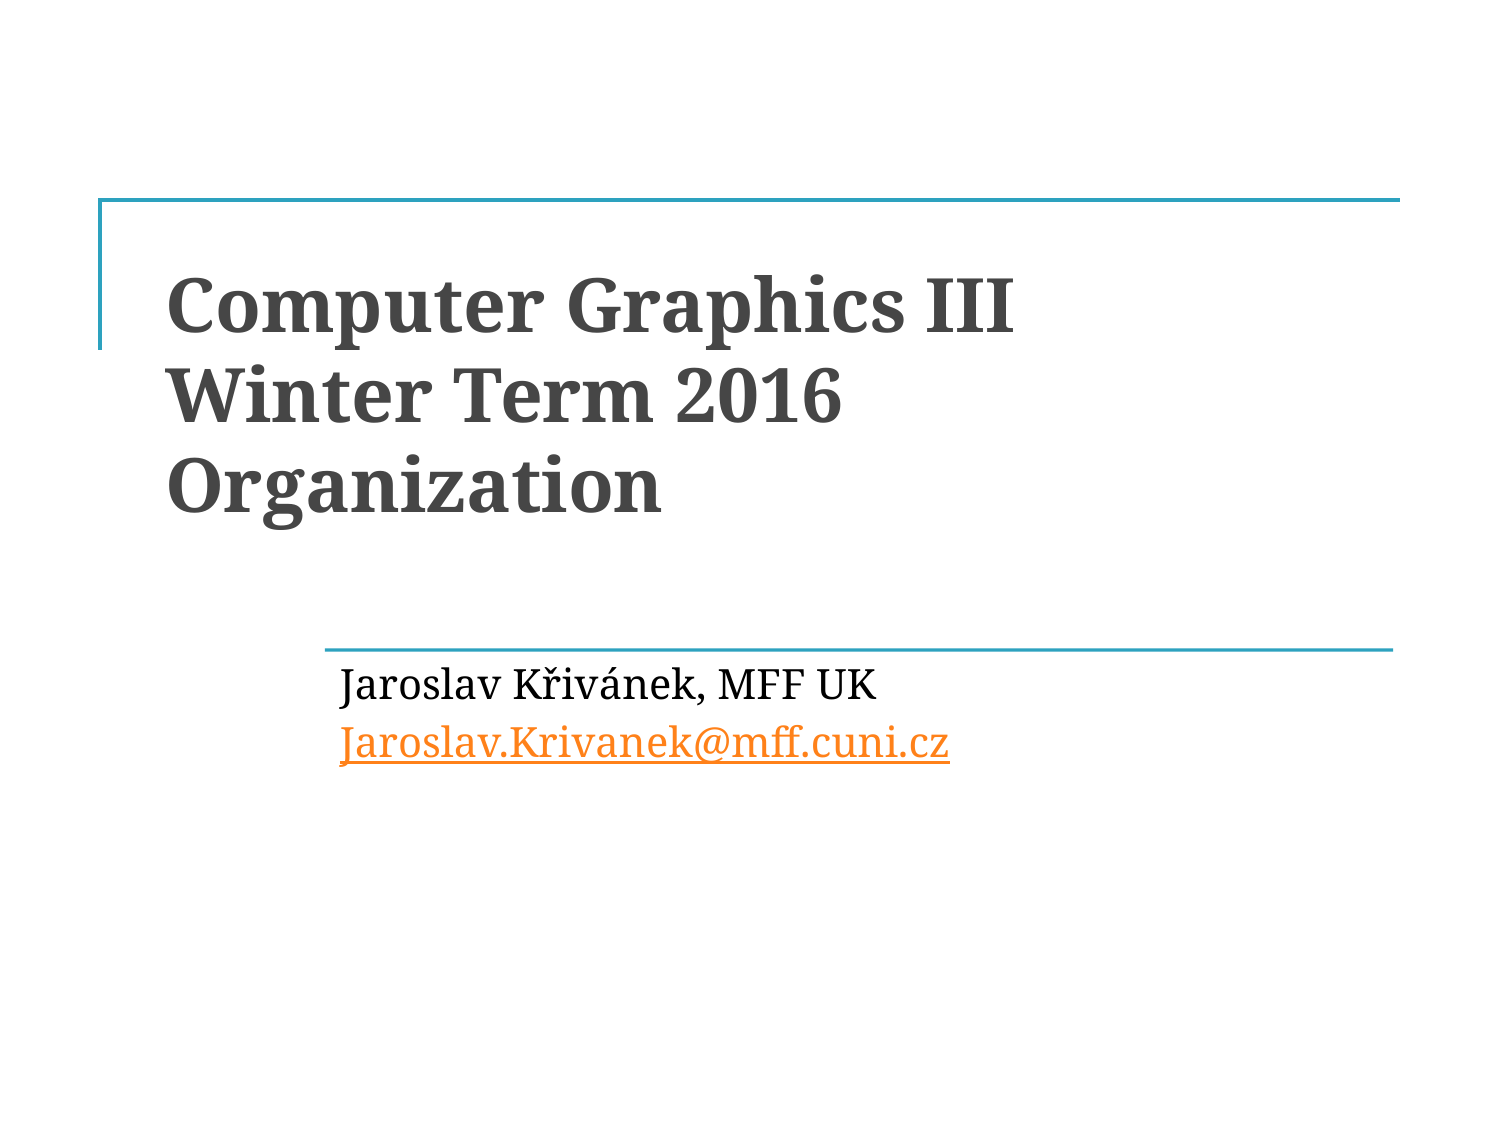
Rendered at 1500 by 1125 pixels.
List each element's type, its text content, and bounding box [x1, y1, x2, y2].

subtitle Jaroslav Křivánek, MFF UK Jaroslav.Krivanek@mff.cuni.cz [324, 649, 1401, 938]
title Computer Graphics III Winter Term 2016 Organization [149, 249, 1401, 538]
